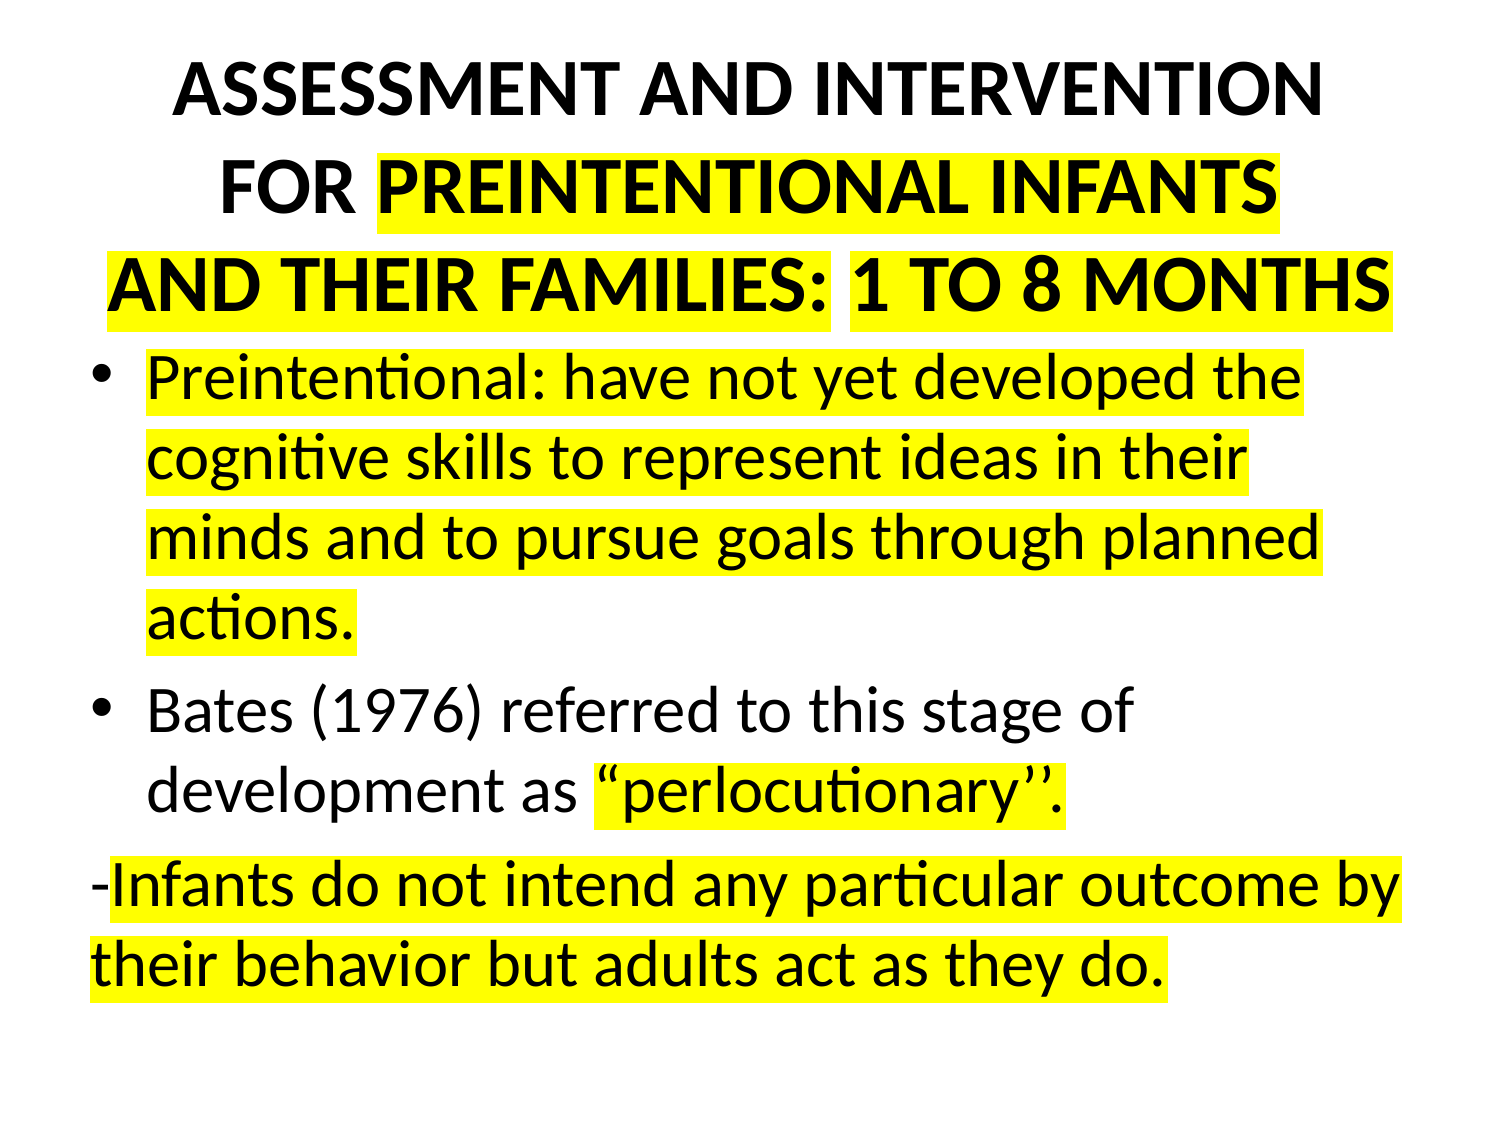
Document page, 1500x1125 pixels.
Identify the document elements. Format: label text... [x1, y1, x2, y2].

title ASSESSMENT AND INTERVENTION FOR PREINTENTIONAL INFANTS AND THEIR FAMILIES: 1 TO 8 MONTHS [75, 24, 1425, 324]
list Preintentional: have not yet developed the cognitive skills to represent ideas in their minds and to pursue goals through planned actions. Bates (1976) referred to this stage of development as “perlocutionary’’. -Infants do not intend any particular outcome by their behavior but adults act as they do. [75, 324, 1425, 1125]
